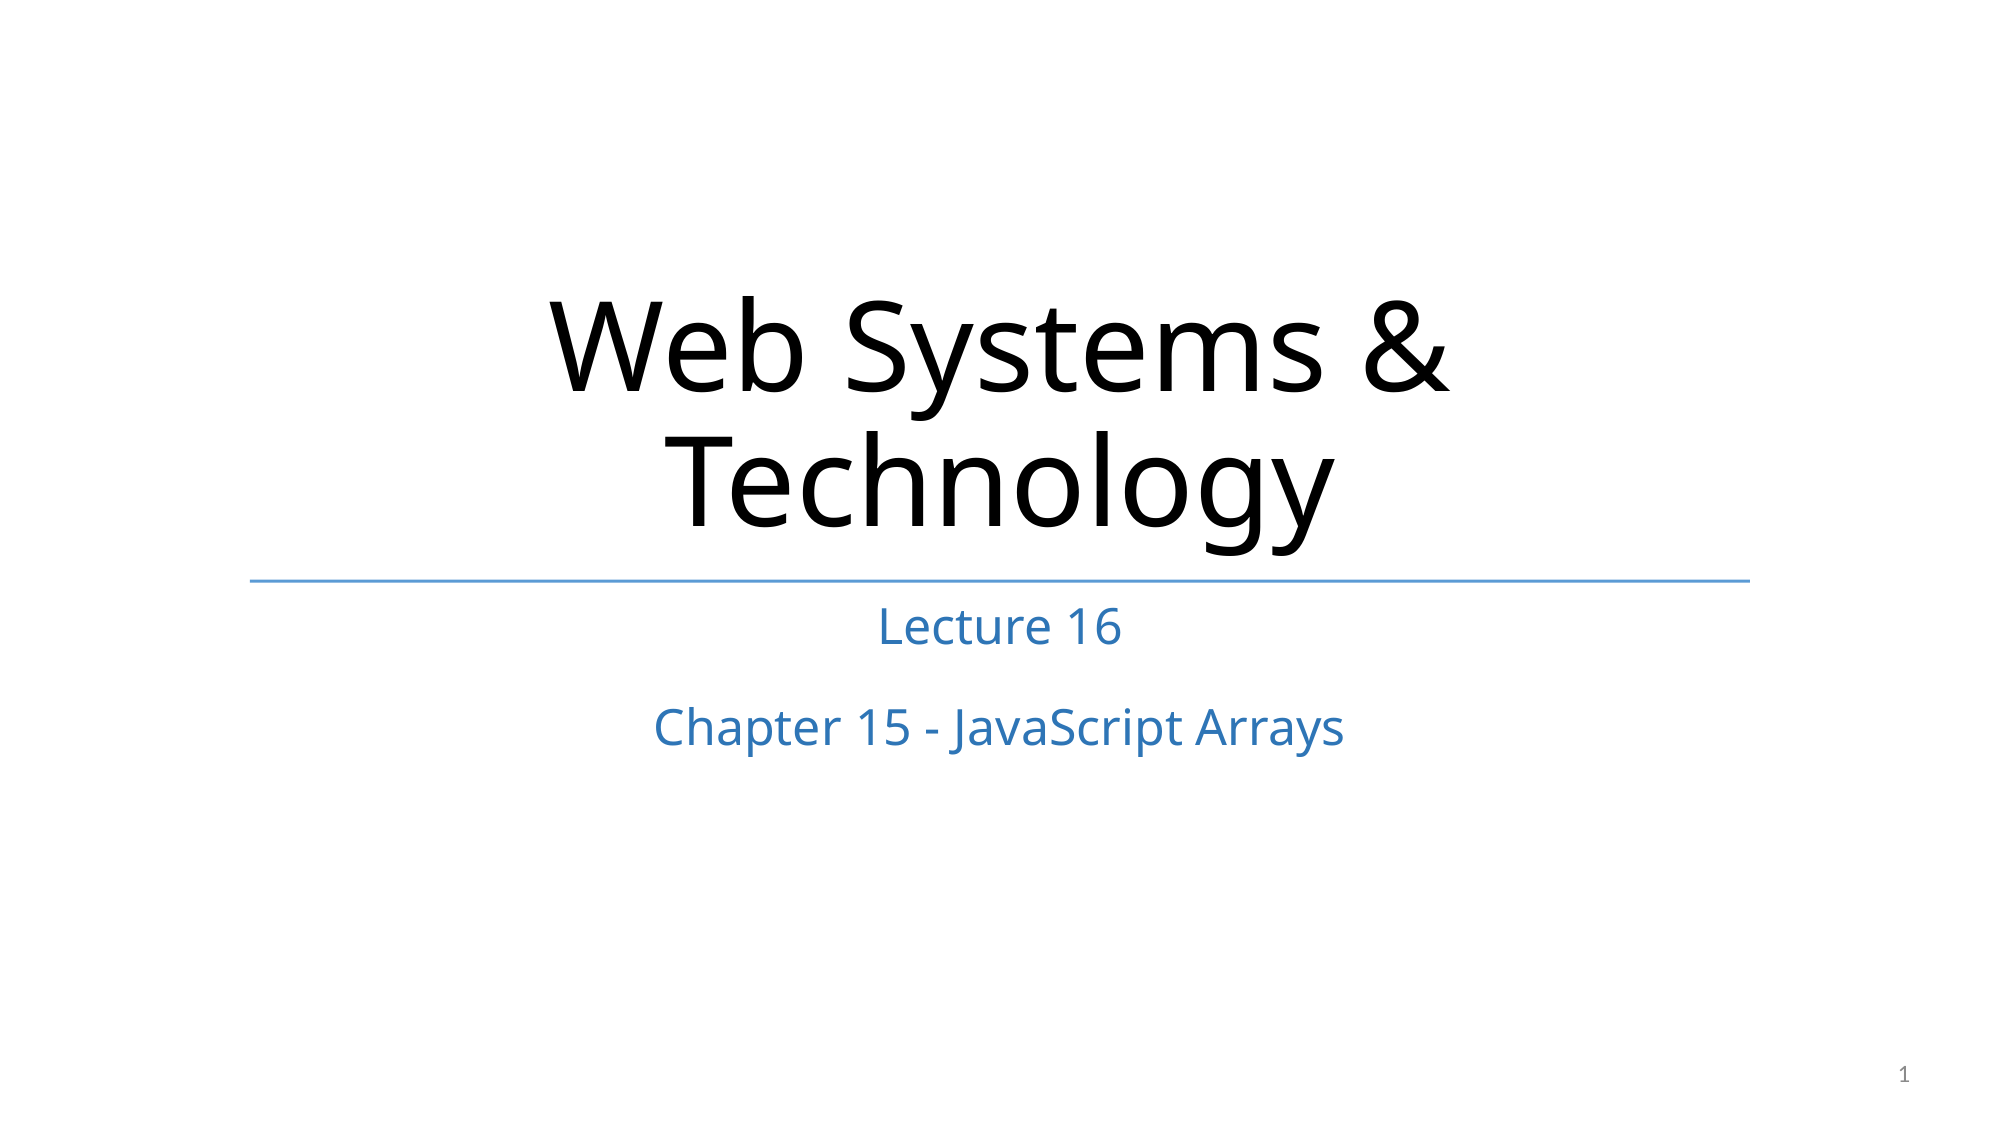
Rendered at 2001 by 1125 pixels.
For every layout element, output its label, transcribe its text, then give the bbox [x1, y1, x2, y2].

title Web Systems & Technology [249, 260, 1750, 562]
text_box Chapter 15 - JavaScript Arrays [249, 694, 1750, 1036]
slide_number 1 [1475, 1042, 1926, 1103]
subtitle Lecture 16 [249, 593, 1750, 694]
